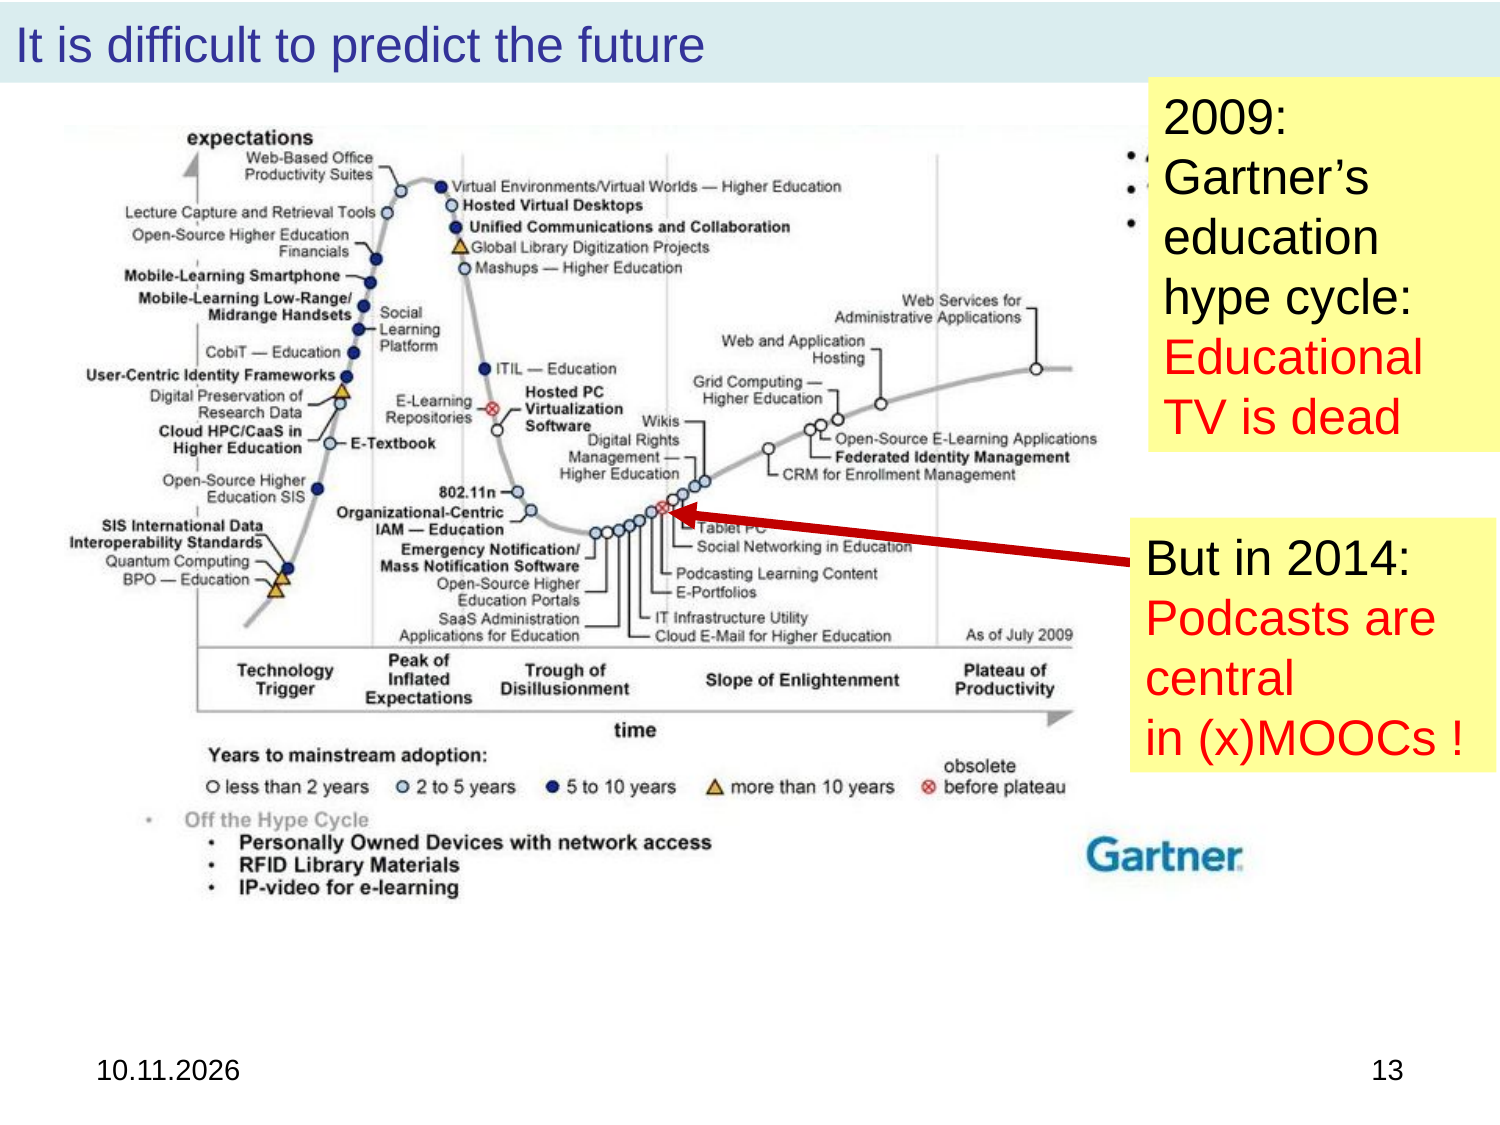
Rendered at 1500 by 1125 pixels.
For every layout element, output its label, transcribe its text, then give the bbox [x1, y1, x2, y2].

title It is difficult to predict the future [0, 1, 1500, 83]
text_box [667, 512, 1131, 563]
text_box But in 2014: Podcasts are central in (x)MOOCs ! [1277, 517, 1497, 773]
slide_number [80, 1046, 432, 1103]
picture [64, 125, 1272, 904]
slide_number 13 [1068, 1046, 1420, 1095]
text_box 2009: Gartner’s education hype cycle: Educational TV is dead [1148, 77, 1500, 452]
